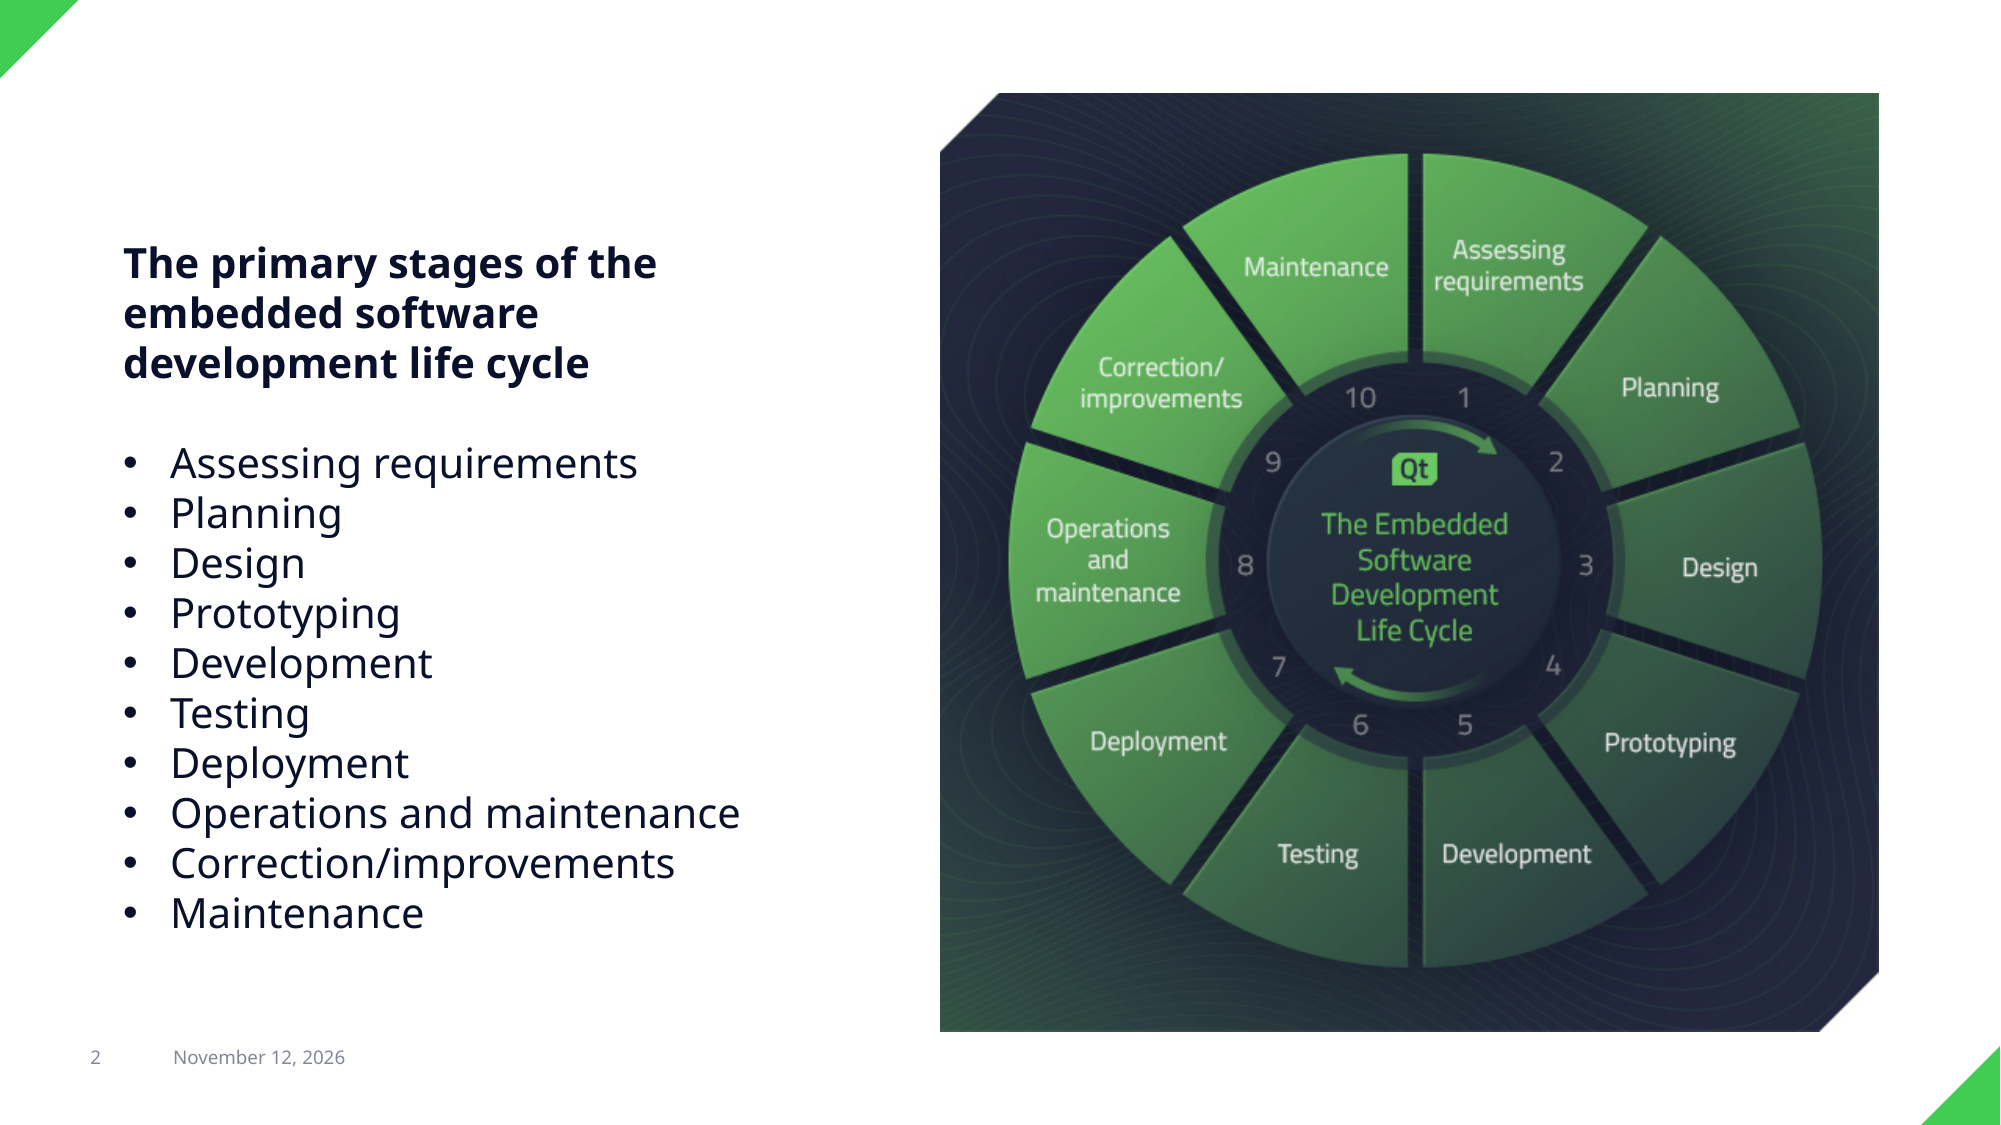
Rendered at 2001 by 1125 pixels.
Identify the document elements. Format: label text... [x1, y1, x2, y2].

slide_number 2 [90, 1046, 174, 1071]
text_box The primary stages of the embedded software development life cycle Assessing requirements Planning Design Prototyping Development Testing Deployment Operations and maintenance Correction/improvements Maintenance [108, 229, 829, 945]
picture [940, 93, 1879, 1032]
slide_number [174, 1046, 469, 1071]
